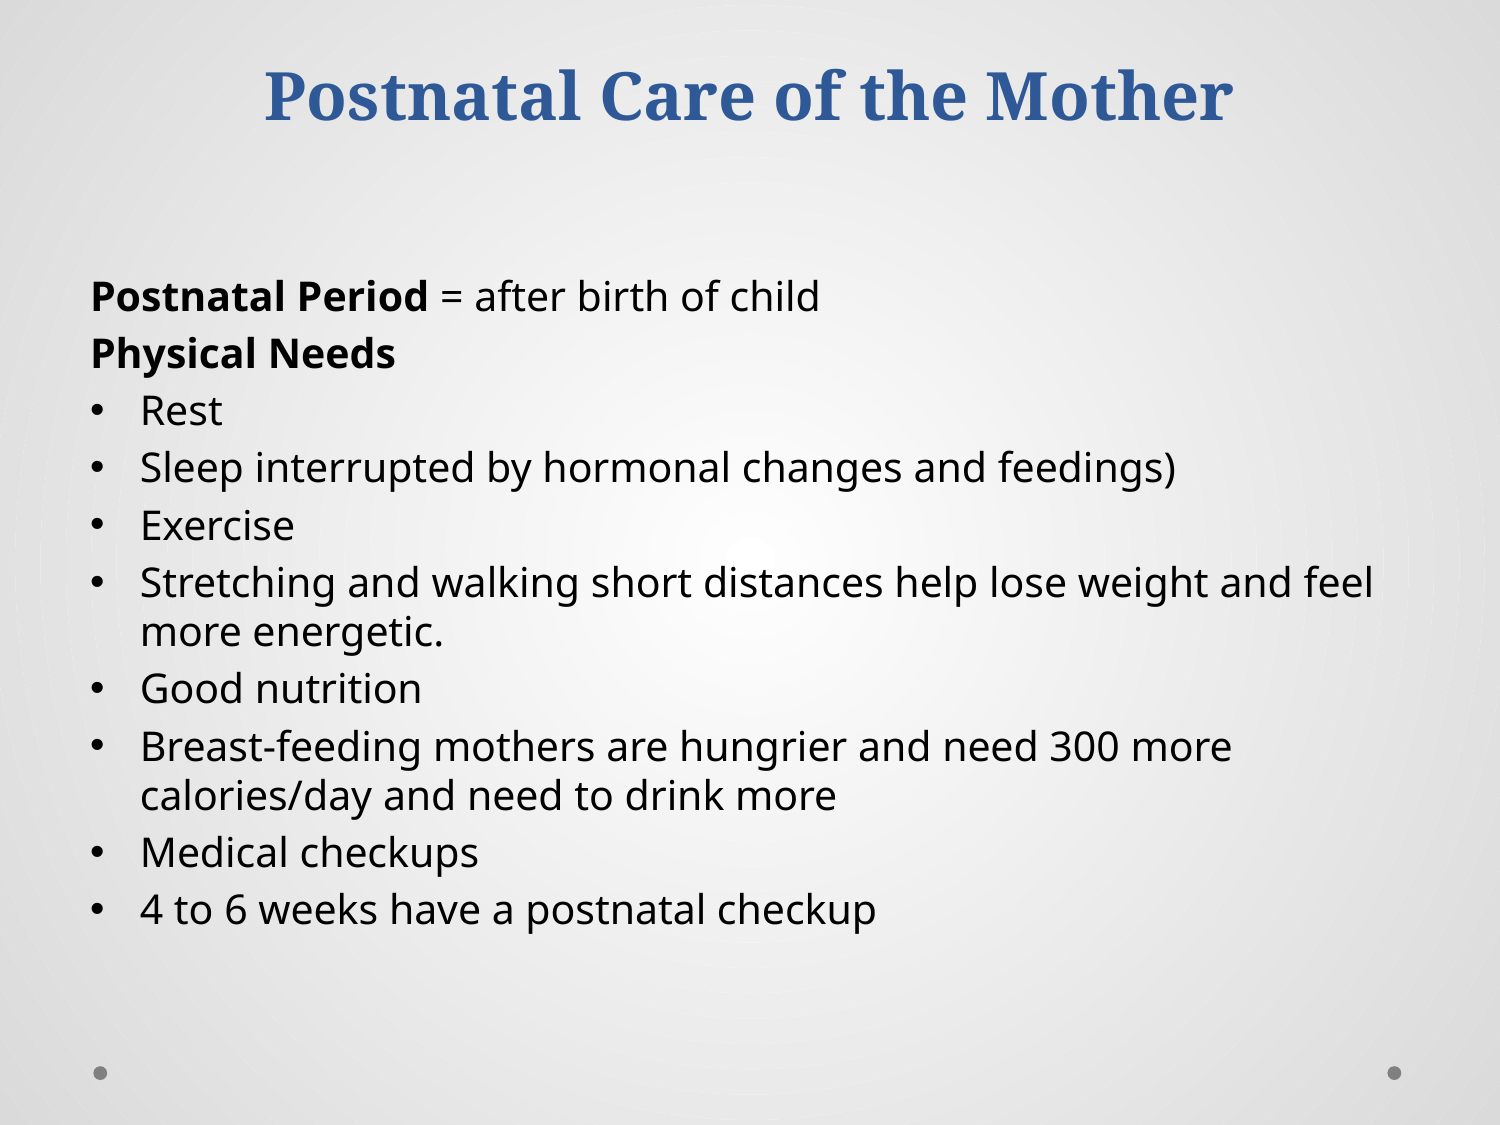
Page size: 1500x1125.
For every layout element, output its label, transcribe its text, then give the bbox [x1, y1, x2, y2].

list Postnatal Period = after birth of child Physical Needs Rest Sleep interrupted by hormonal changes and feedings) Exercise Stretching and walking short distances help lose weight and feel more energetic. Good nutrition Breast-feeding mothers are hungrier and need 300 more calories/day and need to drink more Medical checkups 4 to 6 weeks have a postnatal checkup [75, 262, 1425, 1005]
title Postnatal Care of the Mother [75, 0, 1425, 262]
